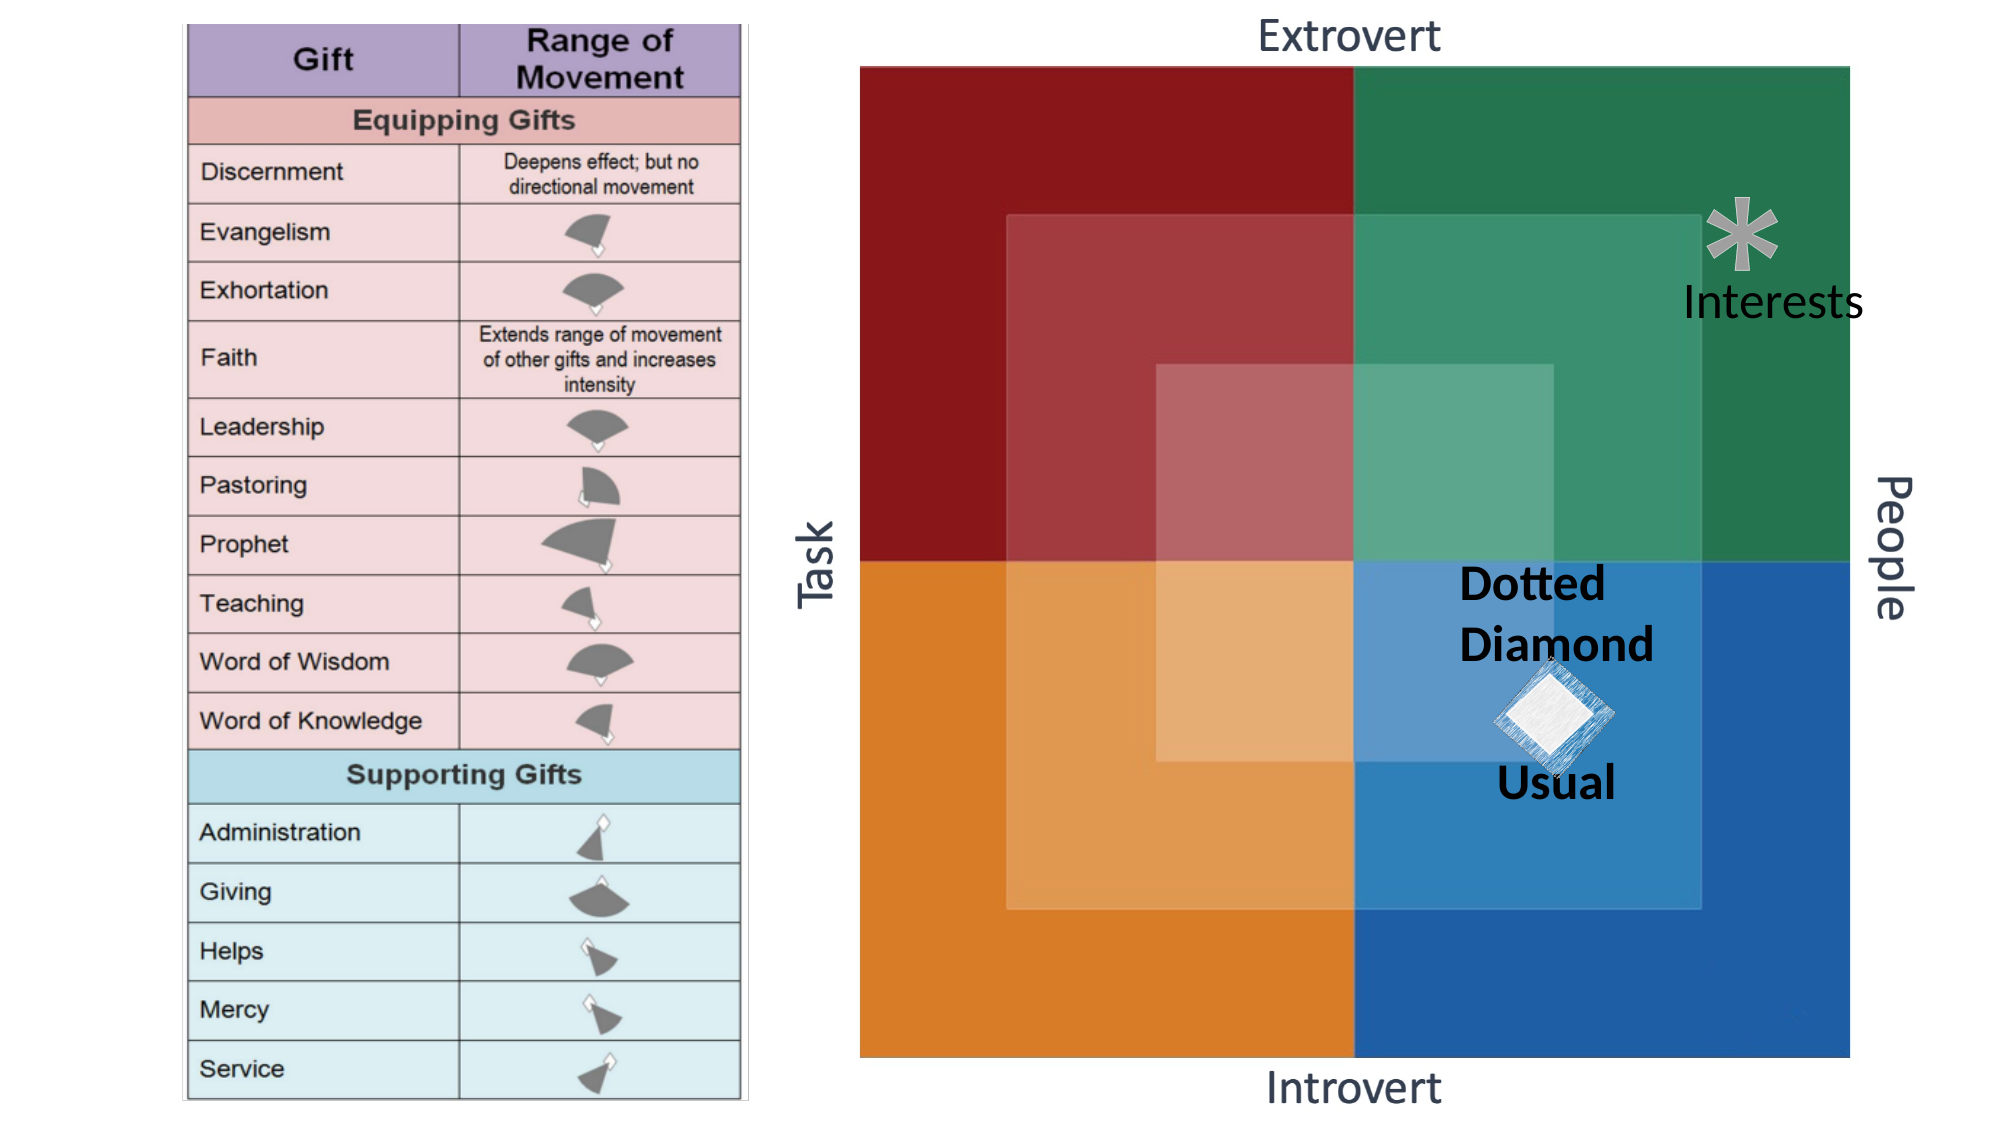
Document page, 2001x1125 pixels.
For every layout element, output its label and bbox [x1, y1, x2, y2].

picture [781, 10, 1931, 1114]
text_box [1668, 194, 1968, 338]
picture [182, 24, 760, 1101]
text_box [1444, 541, 1744, 780]
text_box [1482, 780, 1639, 818]
